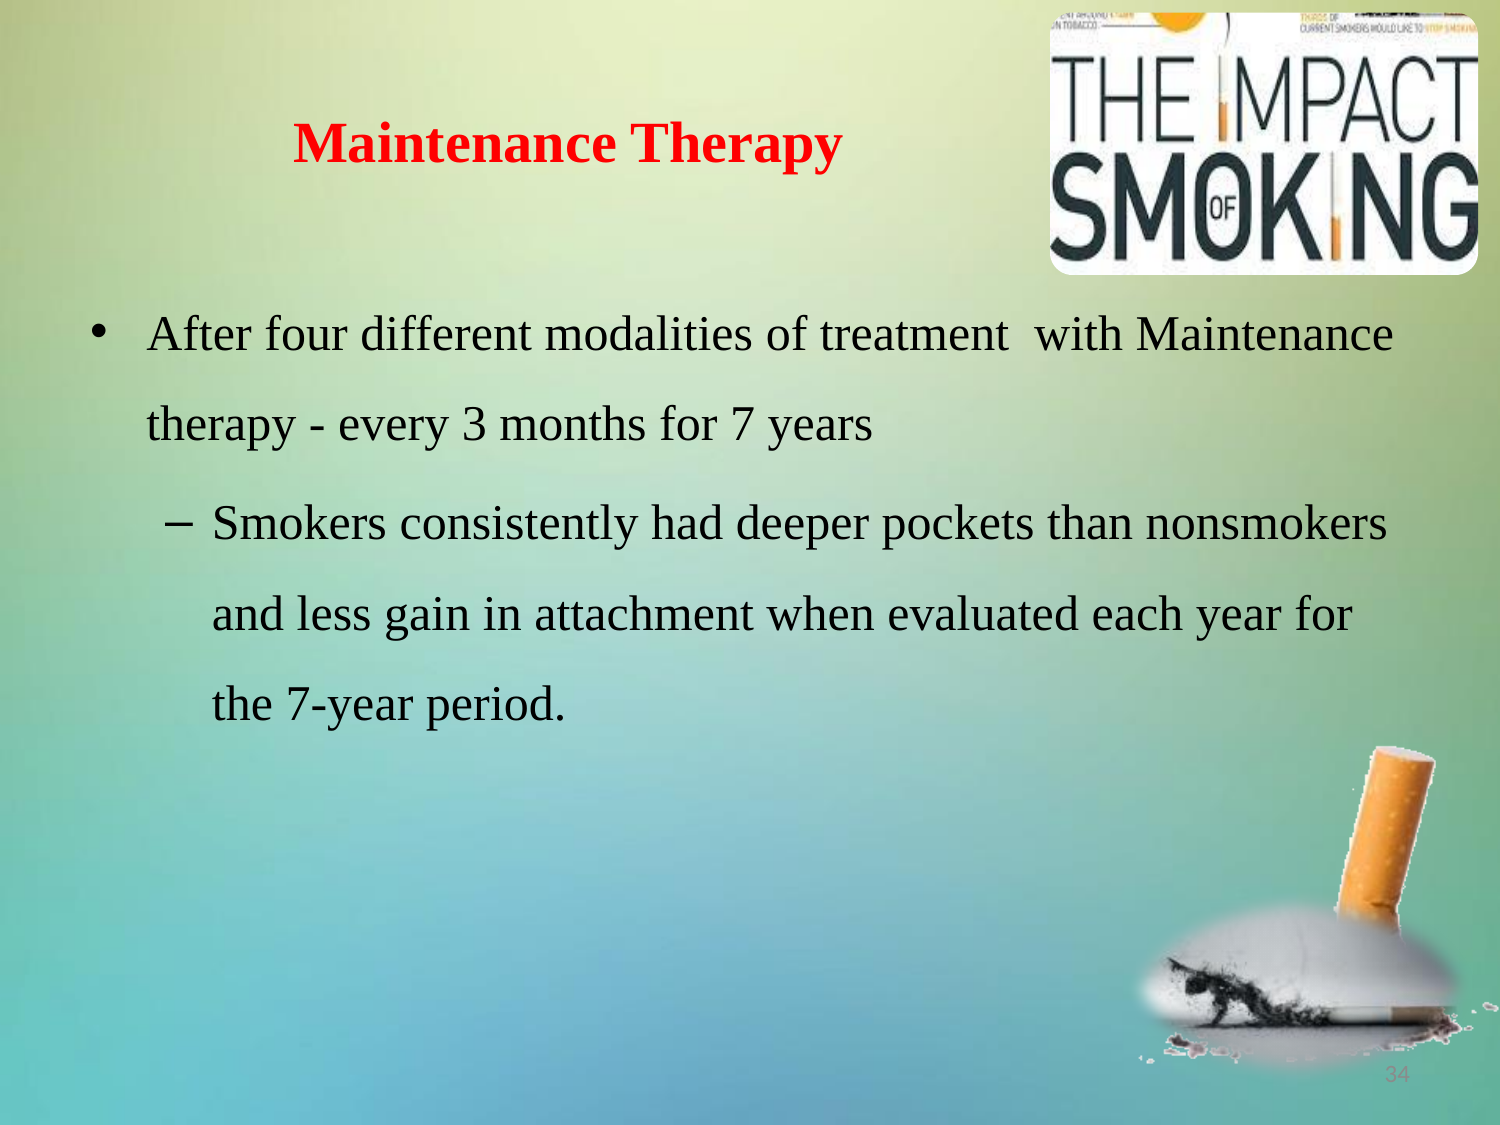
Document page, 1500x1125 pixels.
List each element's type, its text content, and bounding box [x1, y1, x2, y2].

picture [0, 0, 1500, 1125]
list After four different modalities of treatment with Maintenance therapy - every 3 months for 7 years Smokers consistently had deeper pockets than nonsmokers and less gain in attachment when evaluated each year for the 7-year period. [75, 262, 1425, 1005]
title Maintenance Therapy [75, 45, 1044, 233]
slide_number 34 [1074, 1042, 1425, 1103]
